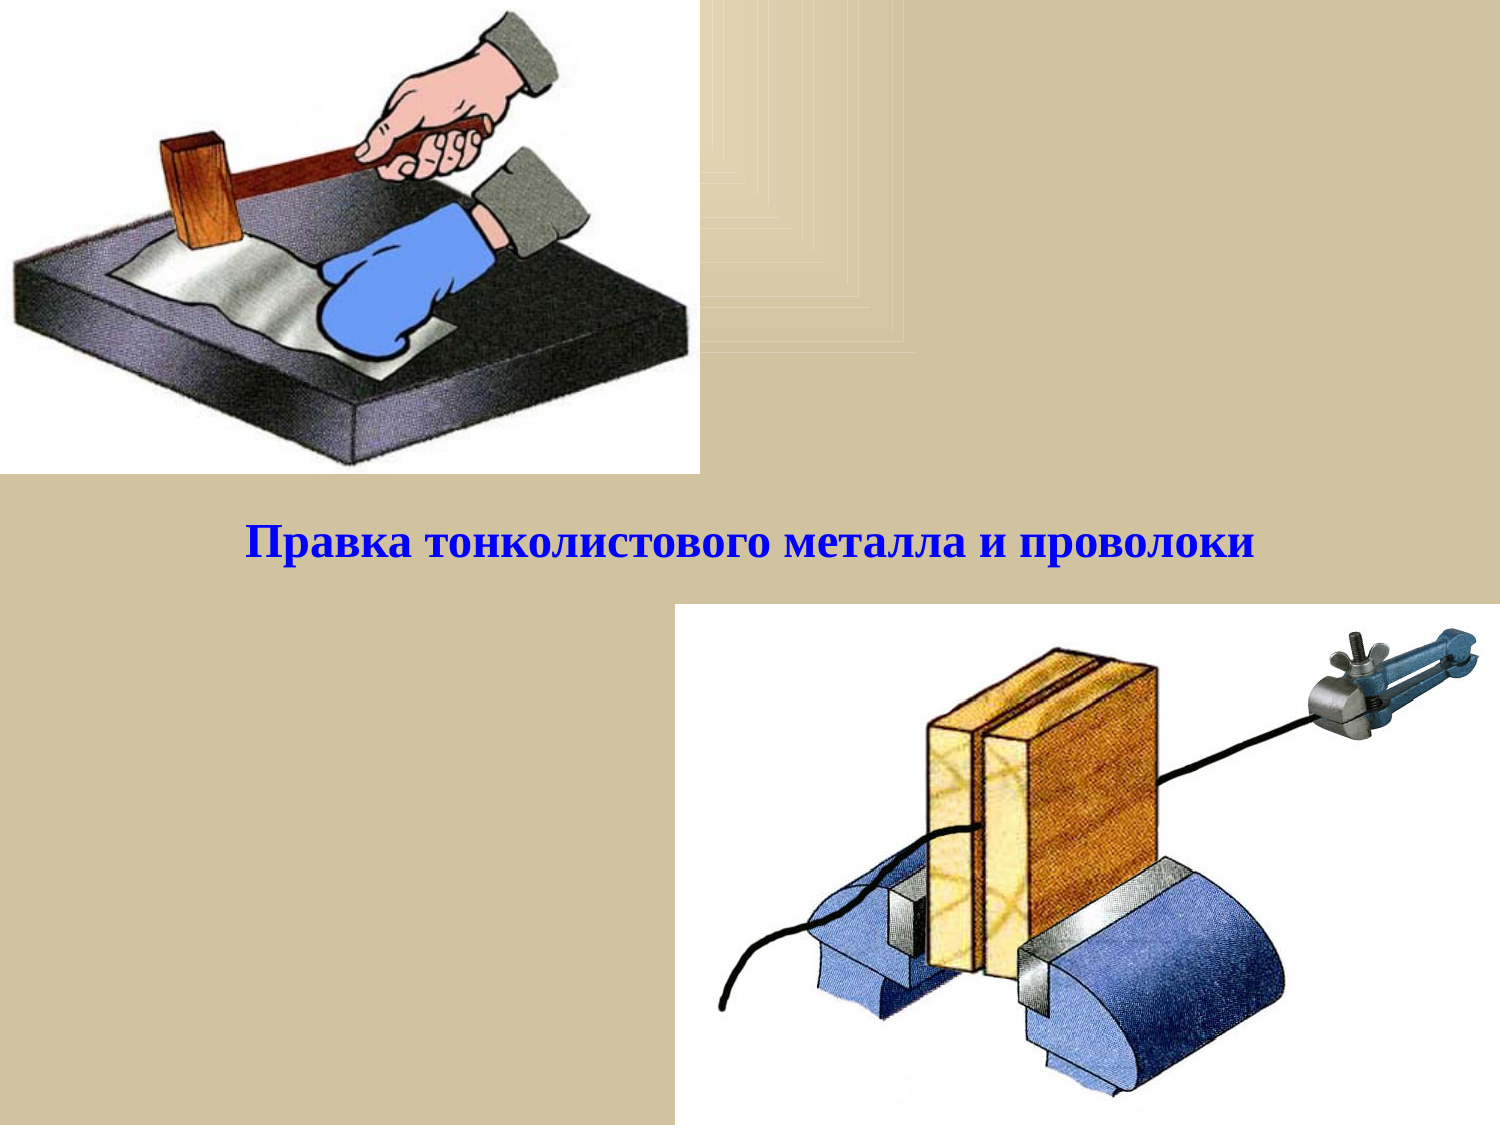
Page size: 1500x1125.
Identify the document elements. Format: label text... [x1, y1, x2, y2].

picture [674, 604, 1500, 1125]
picture [0, 0, 700, 474]
title Правка тонколистового металла и проволоки [0, 500, 1500, 575]
